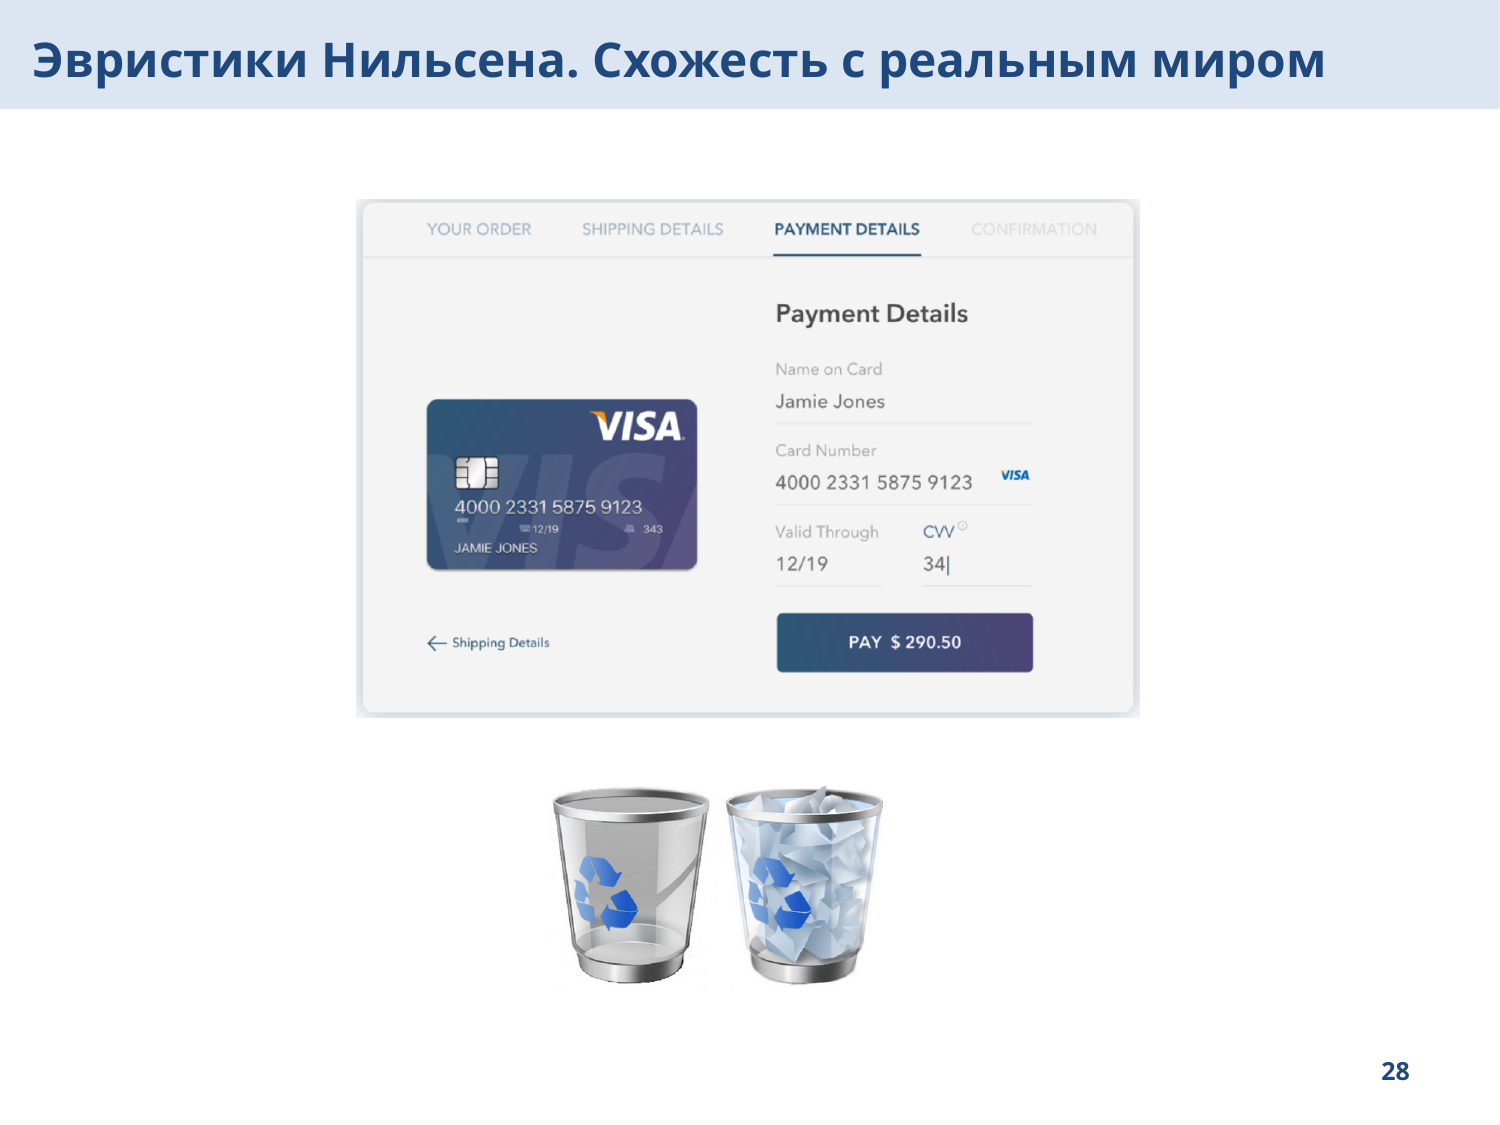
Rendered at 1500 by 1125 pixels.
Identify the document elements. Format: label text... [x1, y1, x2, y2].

text_box [0, 0, 1500, 111]
slide_number 28 [1074, 1042, 1425, 1103]
picture [356, 199, 1141, 718]
text_box Эвристики Нильсена. Схожесть с реальным миром [17, 14, 1368, 102]
picture [478, 777, 959, 1000]
